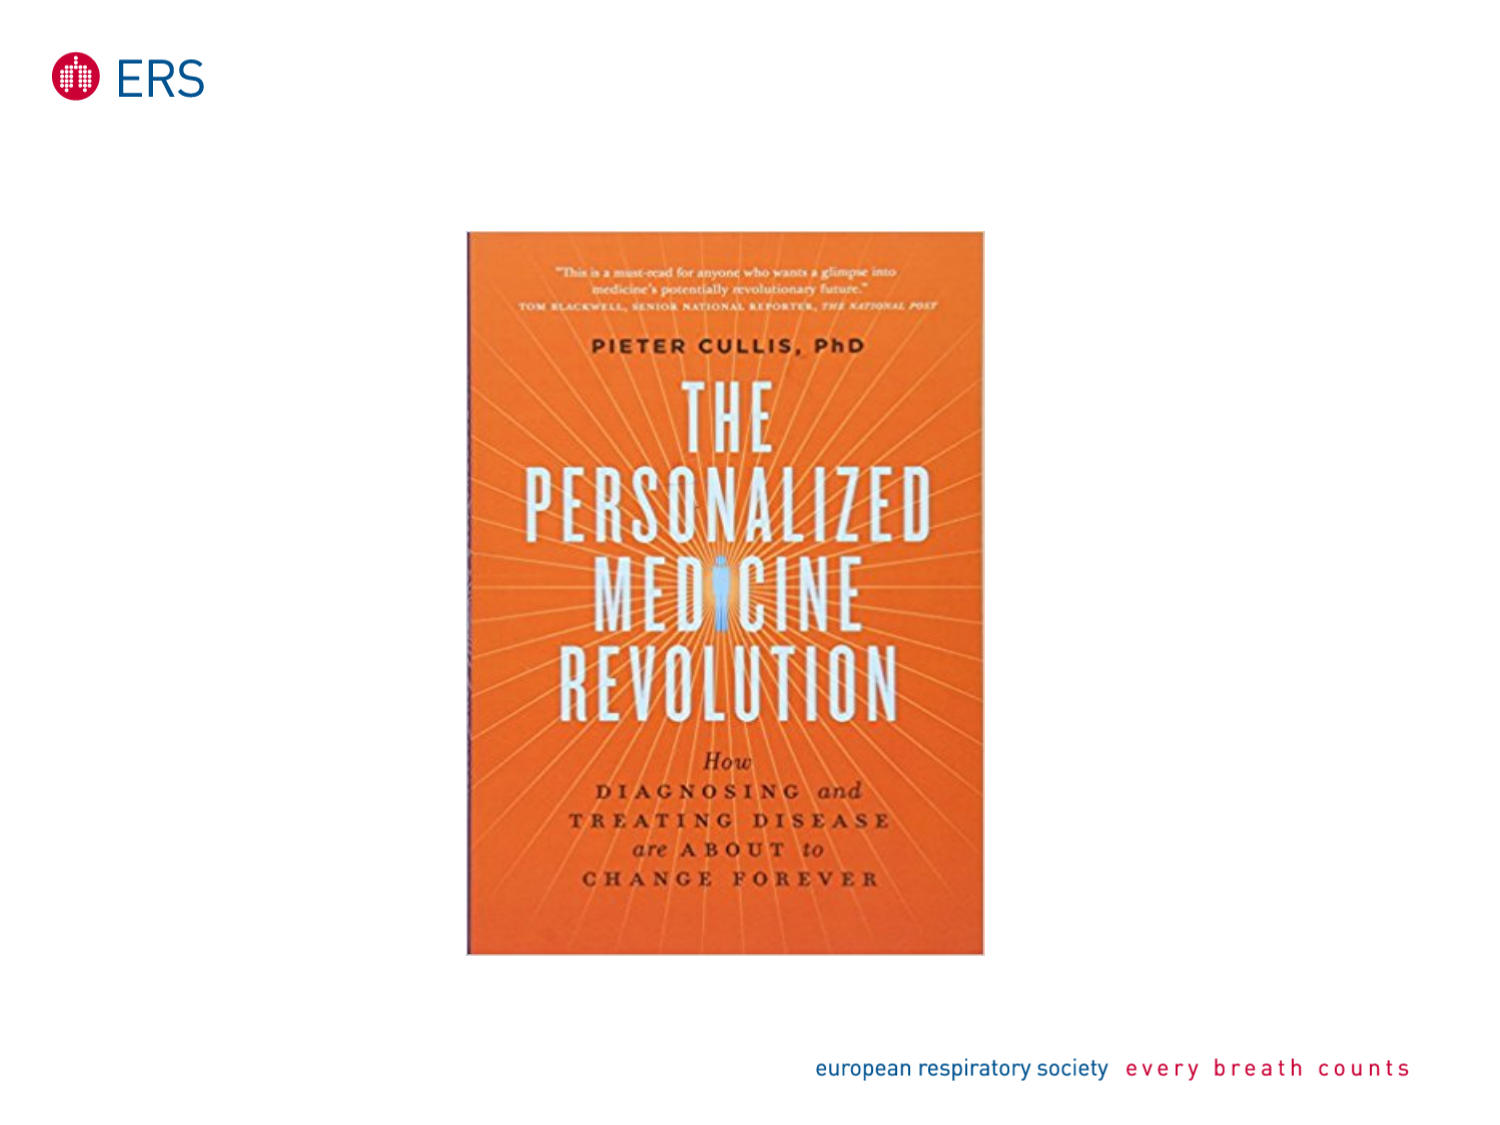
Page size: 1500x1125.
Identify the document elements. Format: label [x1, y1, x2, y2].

picture [753, 1010, 1500, 1125]
picture [0, 0, 243, 126]
list [466, 231, 986, 956]
